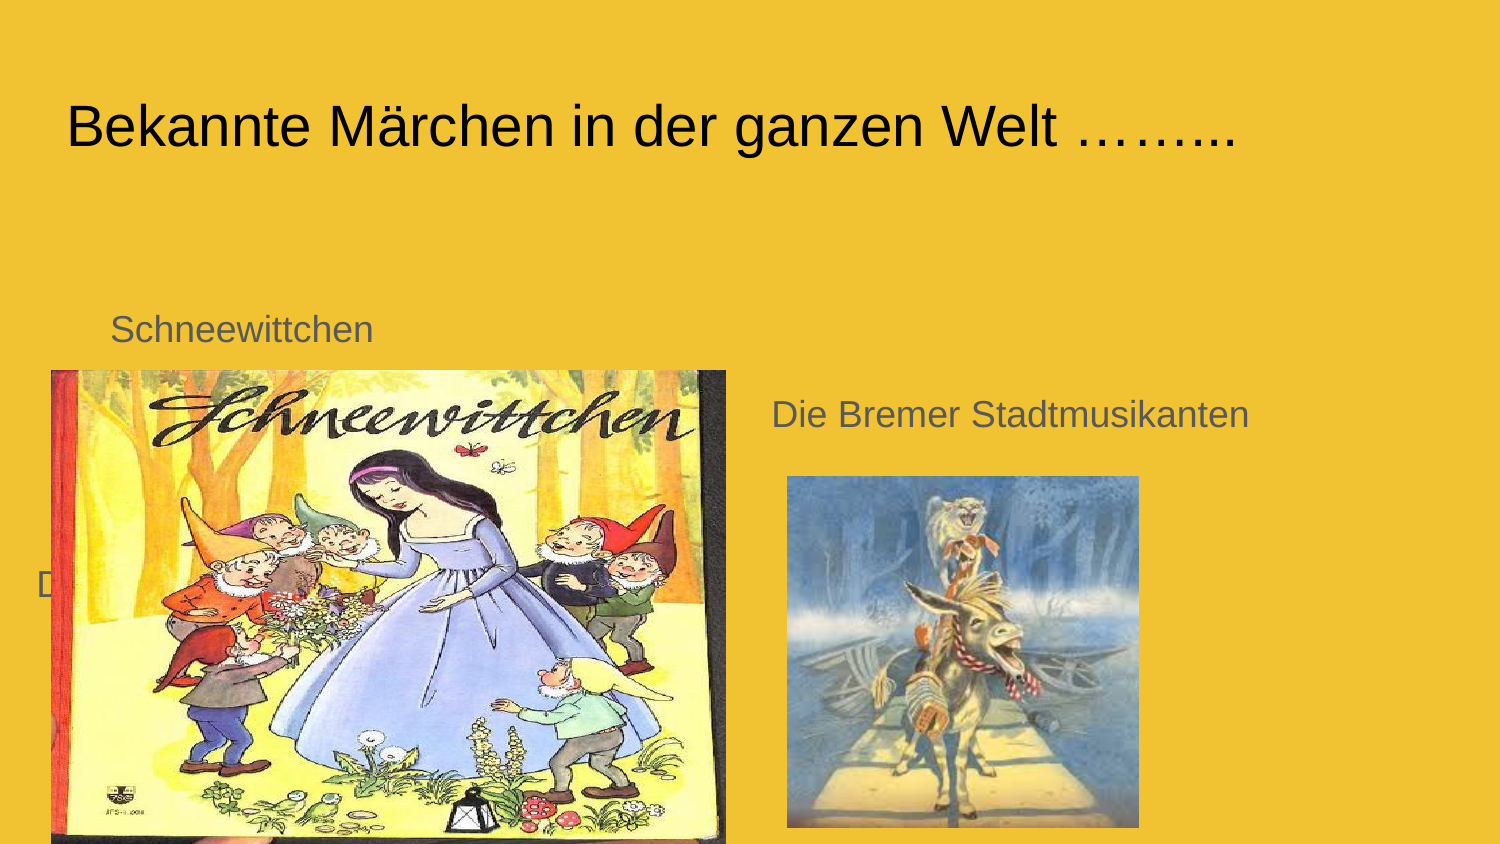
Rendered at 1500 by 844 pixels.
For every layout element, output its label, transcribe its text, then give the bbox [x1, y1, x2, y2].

picture [787, 476, 1140, 829]
title Bekannte Märchen in der ganzen Welt ……... [51, 72, 1449, 167]
picture [50, 370, 727, 844]
list Schneewittchen Die Bremer Stadtmusikanten Die Bremer Stadtmusikanten [21, 283, 1420, 844]
